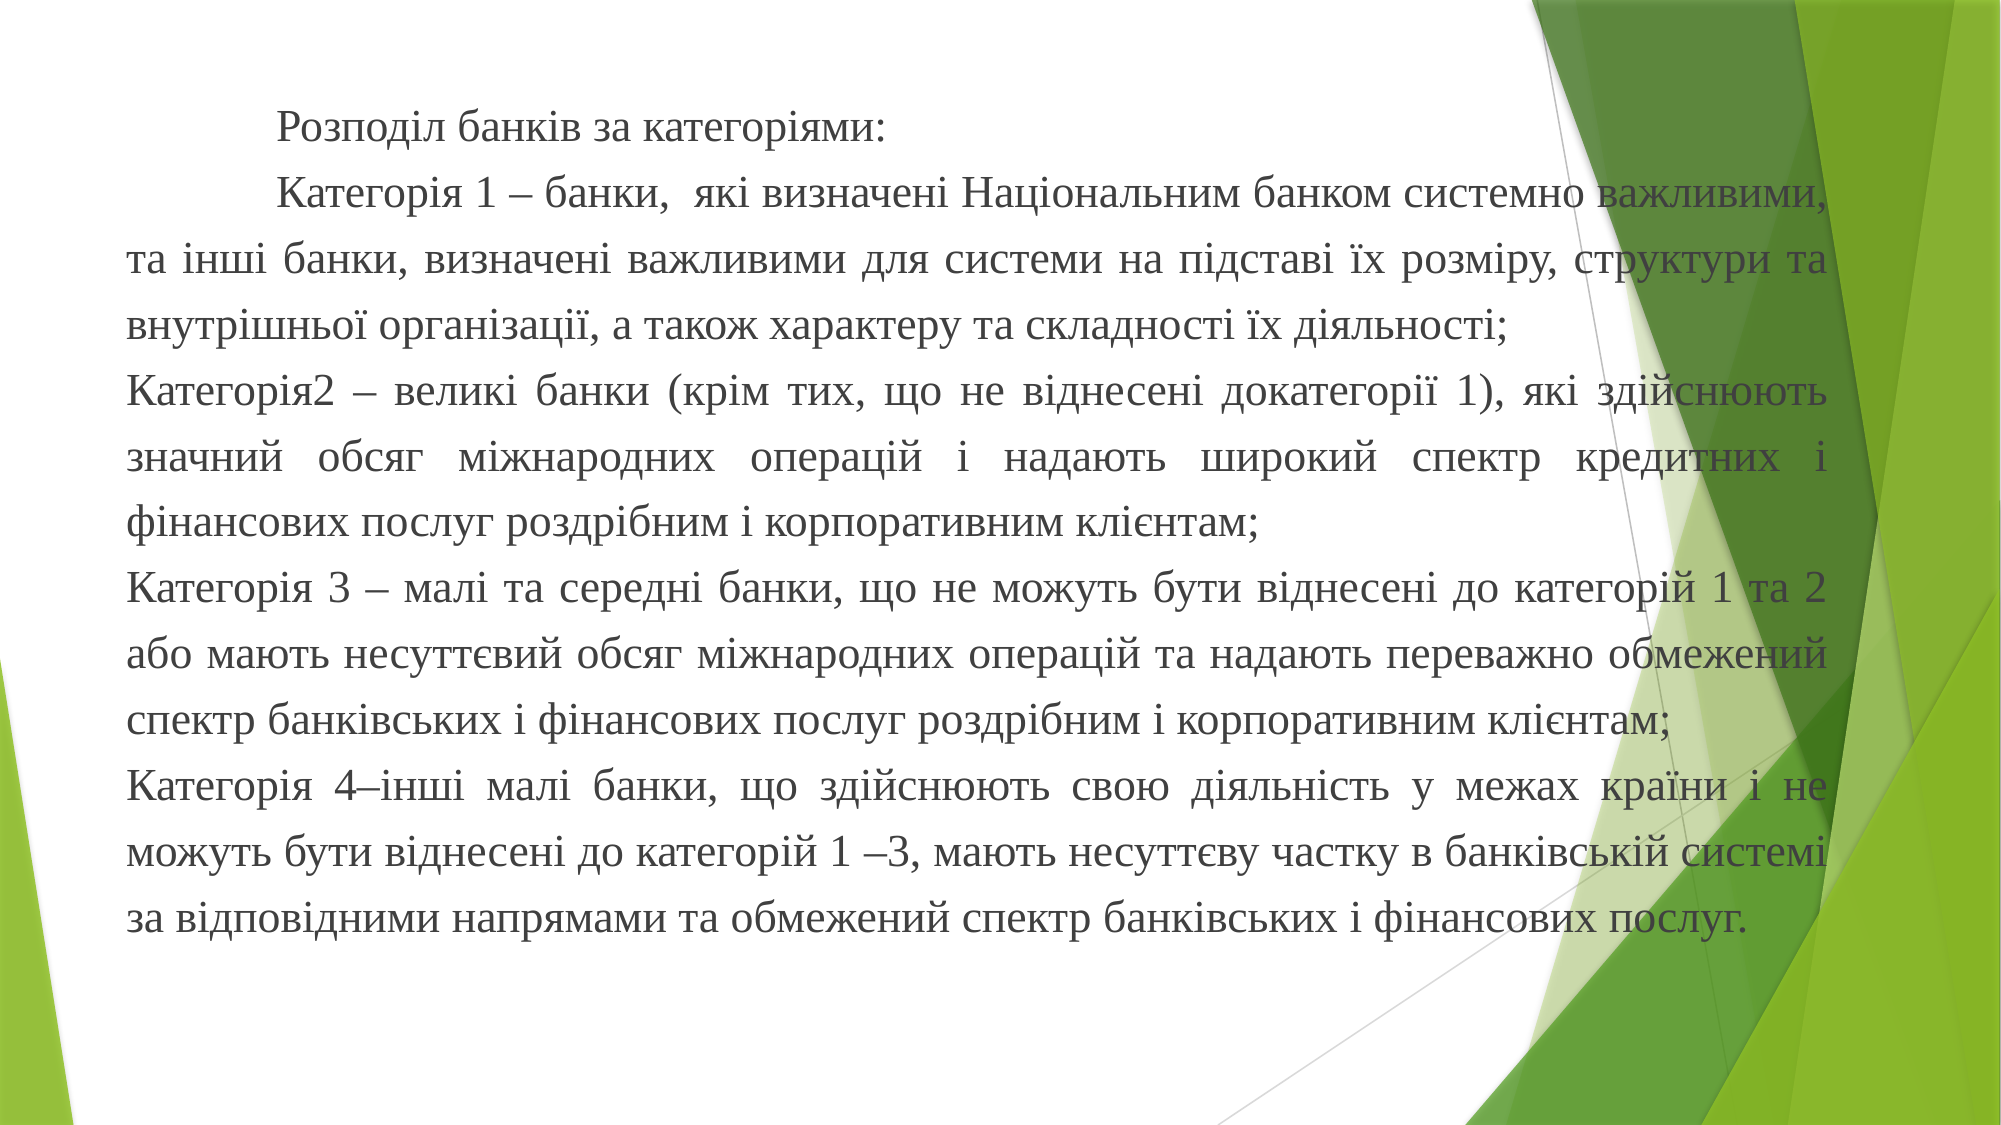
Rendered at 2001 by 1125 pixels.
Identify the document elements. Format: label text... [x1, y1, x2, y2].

list Розподіл банків за категоріями: Категорія 1 – банки, які визначені Національним банком системно важливими, та інші банки, визначені важливими для системи на підставі їх розміру, структури та внутрішньої організації, а також характеру та складності їх діяльності; Категорія2 – великі банки (крім тих, що не віднесені докатегорії 1), які здійснюють значний обсяг міжнародних операцій і надають широкий спектр кредитних і фінансових послуг роздрібним і корпоративним клієнтам; Категорія 3 – малі та середні банки, що не можуть бути віднесені до категорій 1 та 2 або мають несуттєвий обсяг міжнародних операцій та надають переважно обмежений спектр банківських і фінансових послуг роздрібним і корпоративним клієнтам; Категорія 4–інші малі банки, що здійснюють свою діяльність у межах країни і не можуть бути віднесені до категорій 1 –3, мають несуттєву частку в банківській системі за відповідними напрямами та обмежений спектр банківських і фінансових послуг. [111, 77, 1845, 1030]
